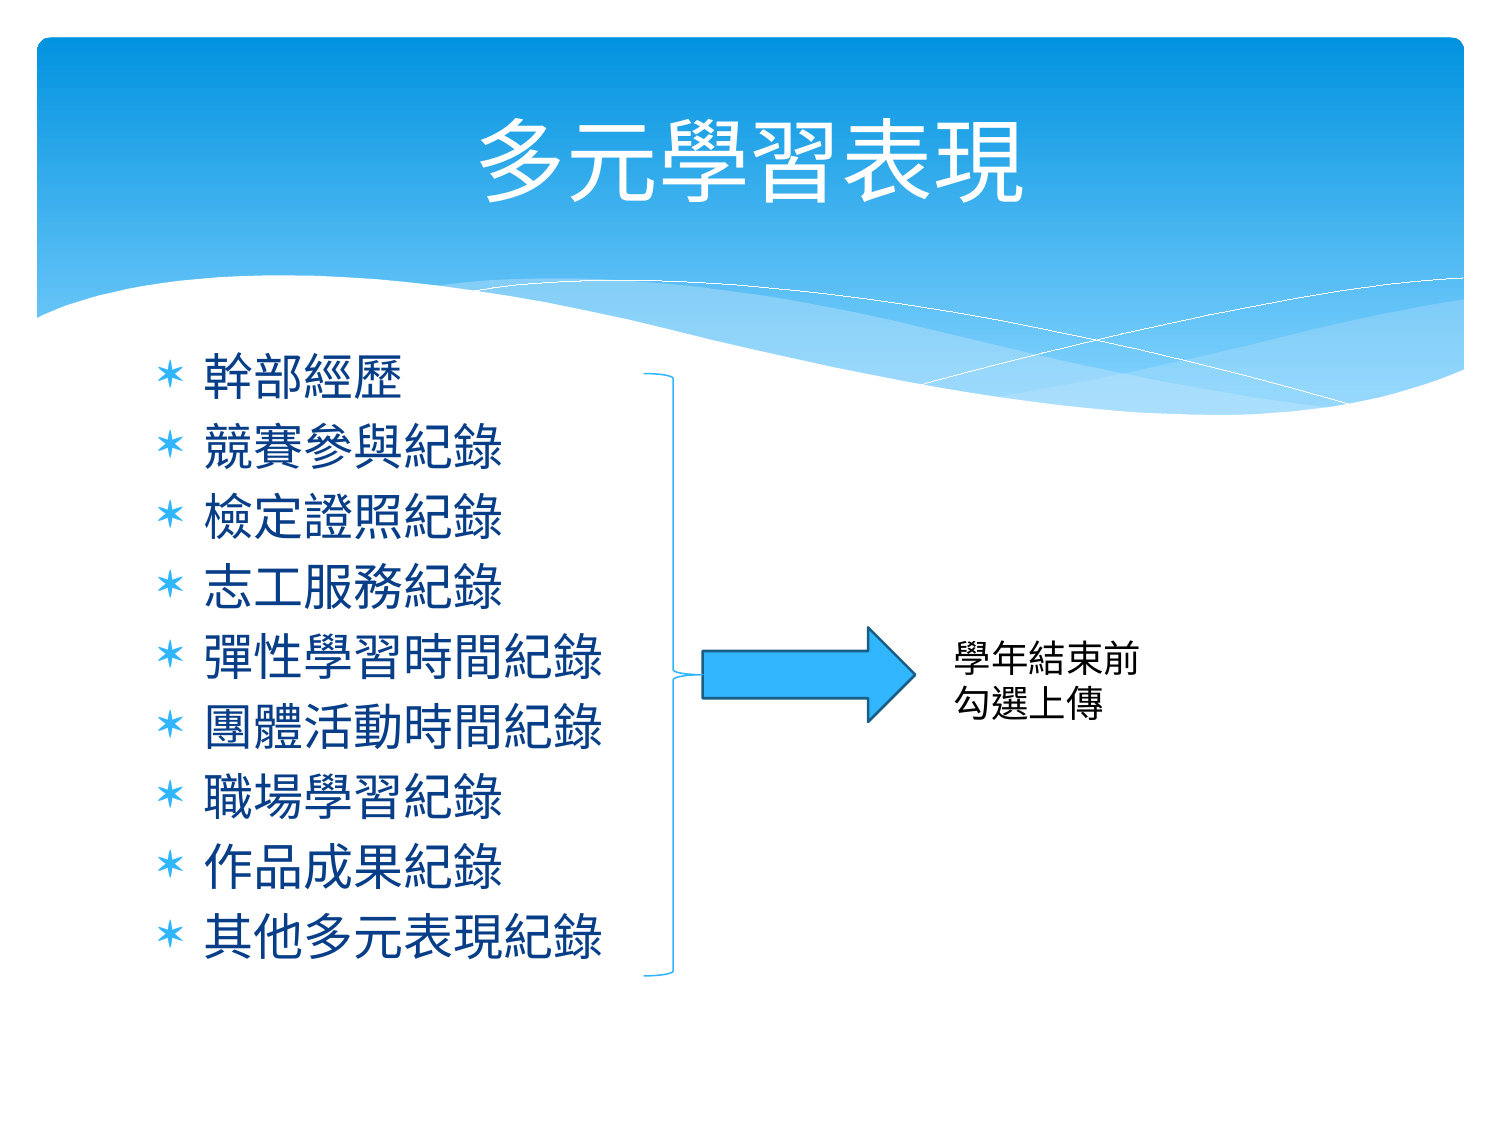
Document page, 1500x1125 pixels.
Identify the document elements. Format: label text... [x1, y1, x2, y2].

title 多元學習表現 [75, 55, 1425, 261]
list 幹部經歷 競賽參與紀錄 檢定證照紀錄 志工服務紀錄 彈性學習時間紀錄 團體活動時間紀錄 職場學習紀錄 作品成果紀錄 其他多元表現紀錄 [143, 338, 668, 1005]
text_box [701, 626, 917, 724]
text_box [643, 372, 704, 977]
text_box 學年結束前 勾選上傳 [938, 627, 1282, 778]
